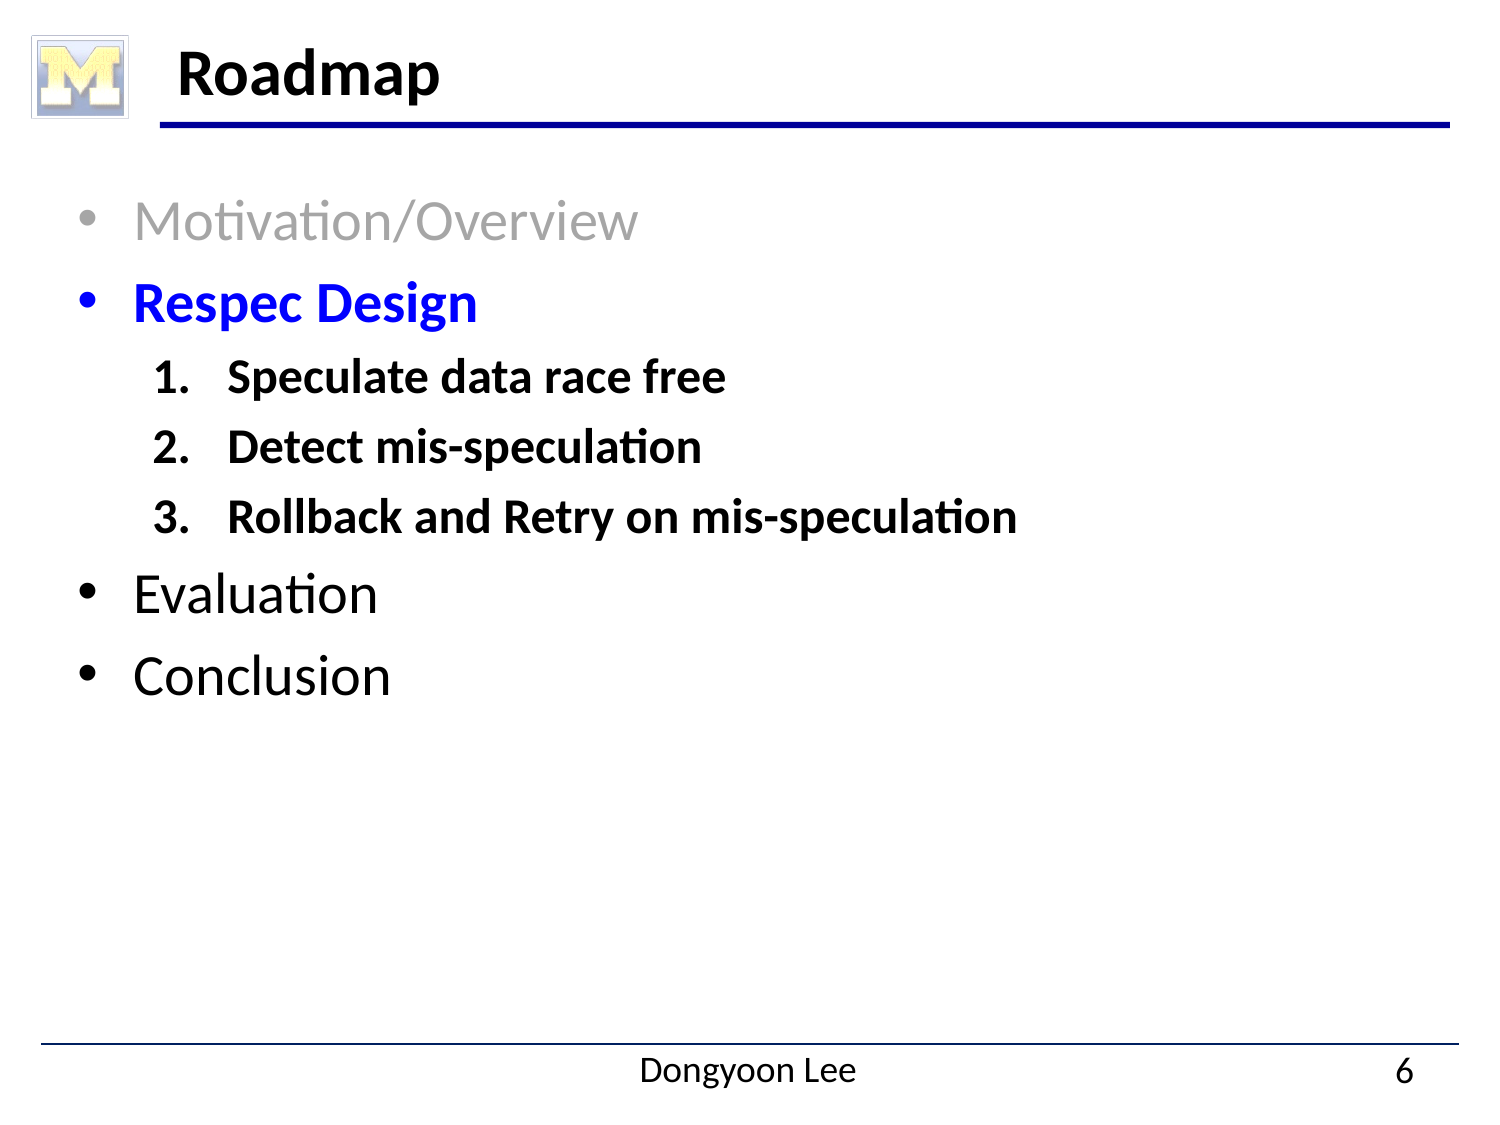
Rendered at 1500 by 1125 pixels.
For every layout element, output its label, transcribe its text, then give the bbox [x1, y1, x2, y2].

list Motivation/Overview Respec Design Speculate data race free Detect mis-speculation Rollback and Retry on mis-speculation Evaluation Conclusion [62, 174, 1438, 1013]
title Roadmap [162, 24, 1425, 113]
slide_number 6 [1291, 1043, 1430, 1094]
